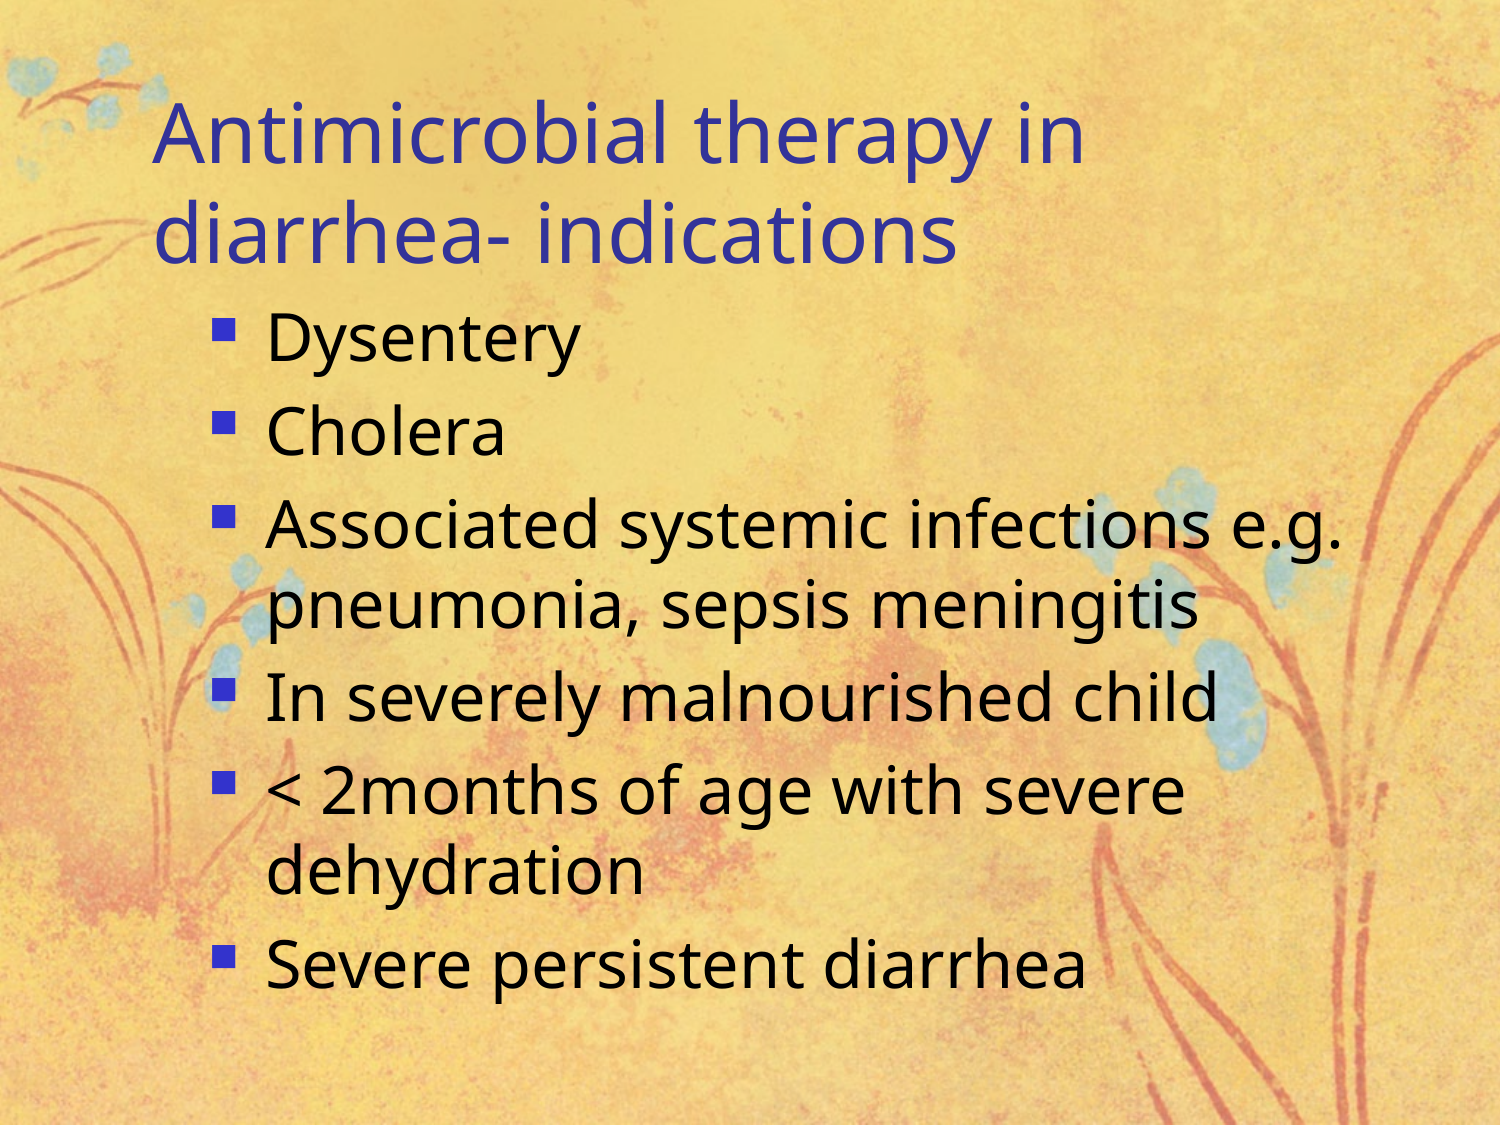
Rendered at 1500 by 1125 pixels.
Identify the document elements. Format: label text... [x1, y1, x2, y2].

title Antimicrobial therapy in diarrhea- indications [137, 85, 1417, 288]
list Dysentery Cholera Associated systemic infections e.g. pneumonia, sepsis meningitis In severely malnourished child < 2months of age with severe dehydration Severe persistent diarrhea [193, 287, 1470, 1007]
